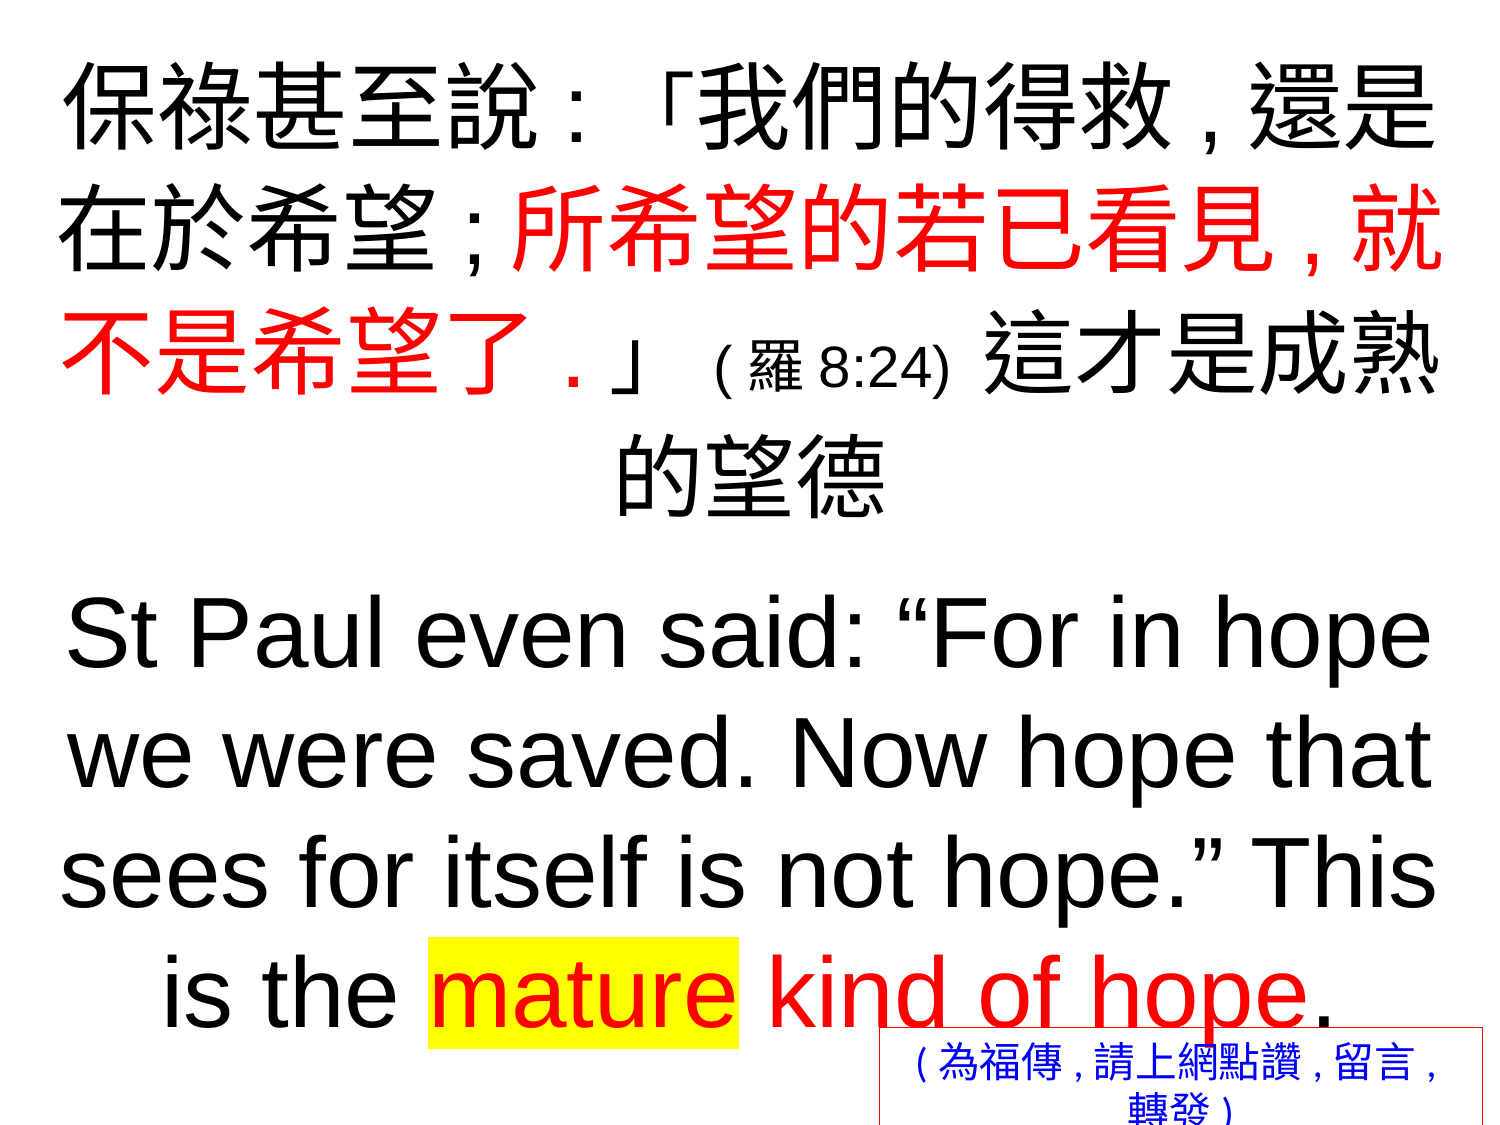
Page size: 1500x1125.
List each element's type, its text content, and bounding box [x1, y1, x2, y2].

text_box (為福傳,請上網點讚,留言,轉發) [879, 1027, 1483, 1125]
subtitle 保祿甚至說:「我們的得救,還是在於希望;所希望的若已看見,就不是希望了.」(羅8:24) 這才是成熟的望德 St Paul even said: “For in hope we were saved. Now hope that sees for itself is not hope.” This is the mature kind of hope. [0, 30, 1500, 1094]
